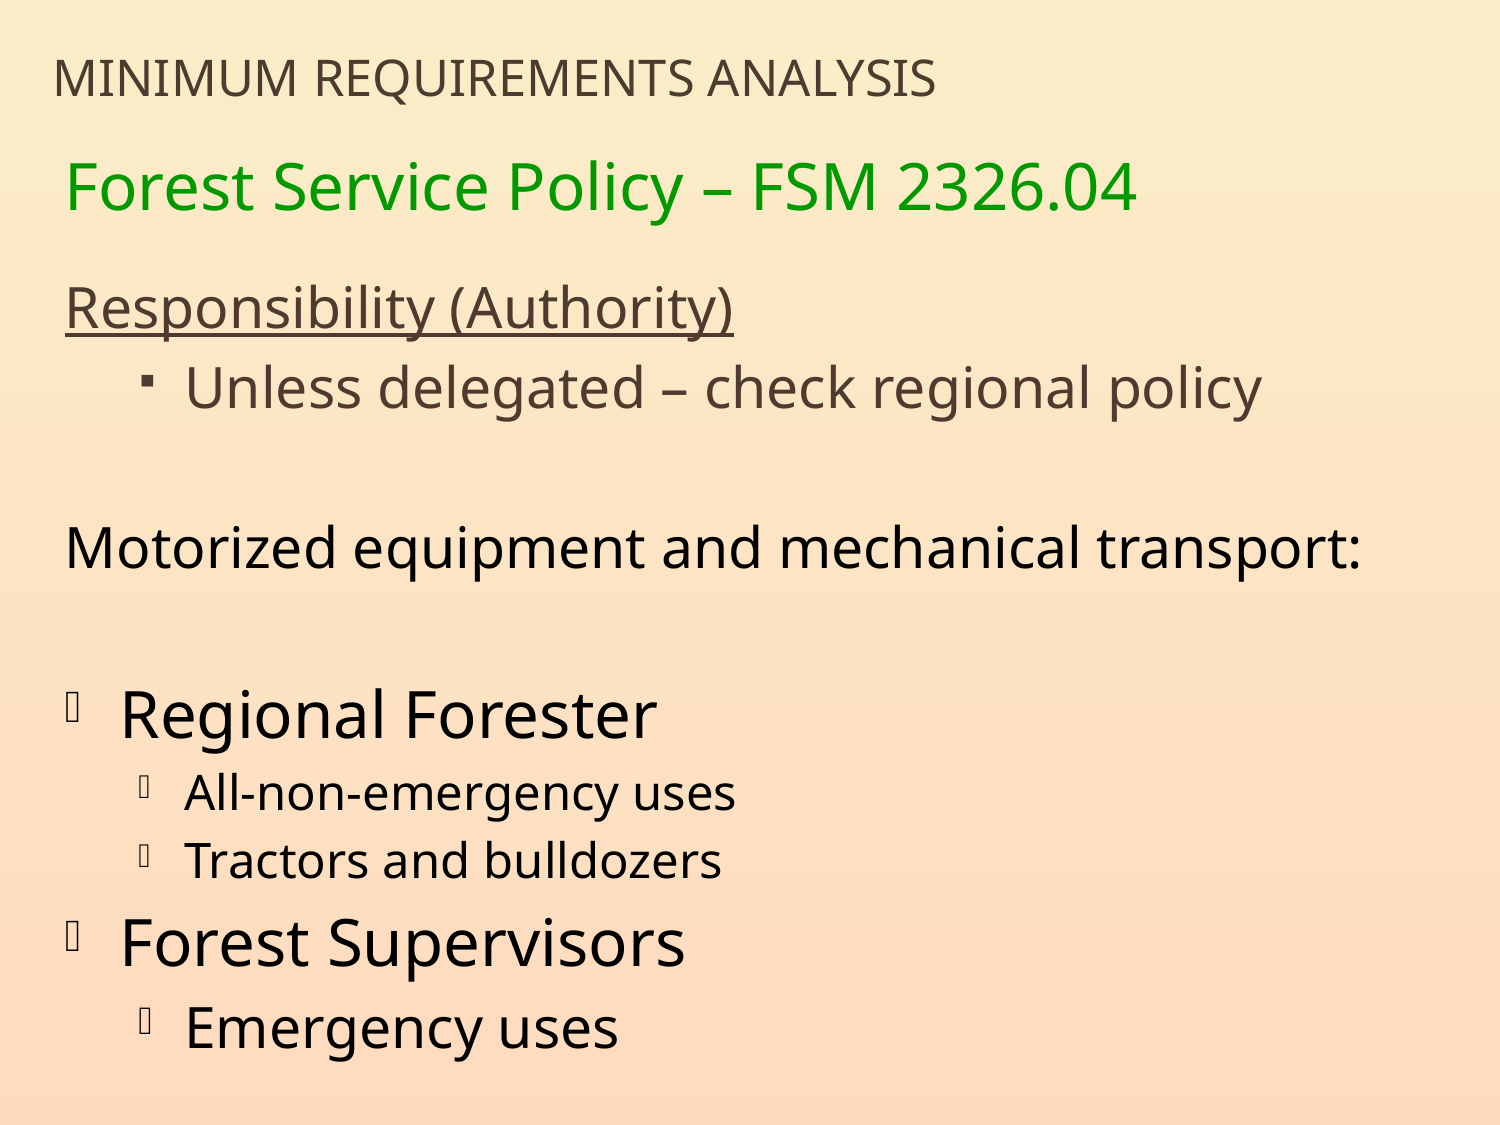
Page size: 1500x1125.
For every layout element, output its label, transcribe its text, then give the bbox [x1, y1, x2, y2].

title Minimum Requirements Analysis [37, 37, 1463, 175]
list Forest Service Policy – FSM 2326.04 Responsibility (Authority) Unless delegated – check regional policy Motorized equipment and mechanical transport: Regional Forester All-non-emergency uses Tractors and bulldozers Forest Supervisors Emergency uses [50, 137, 1475, 1075]
